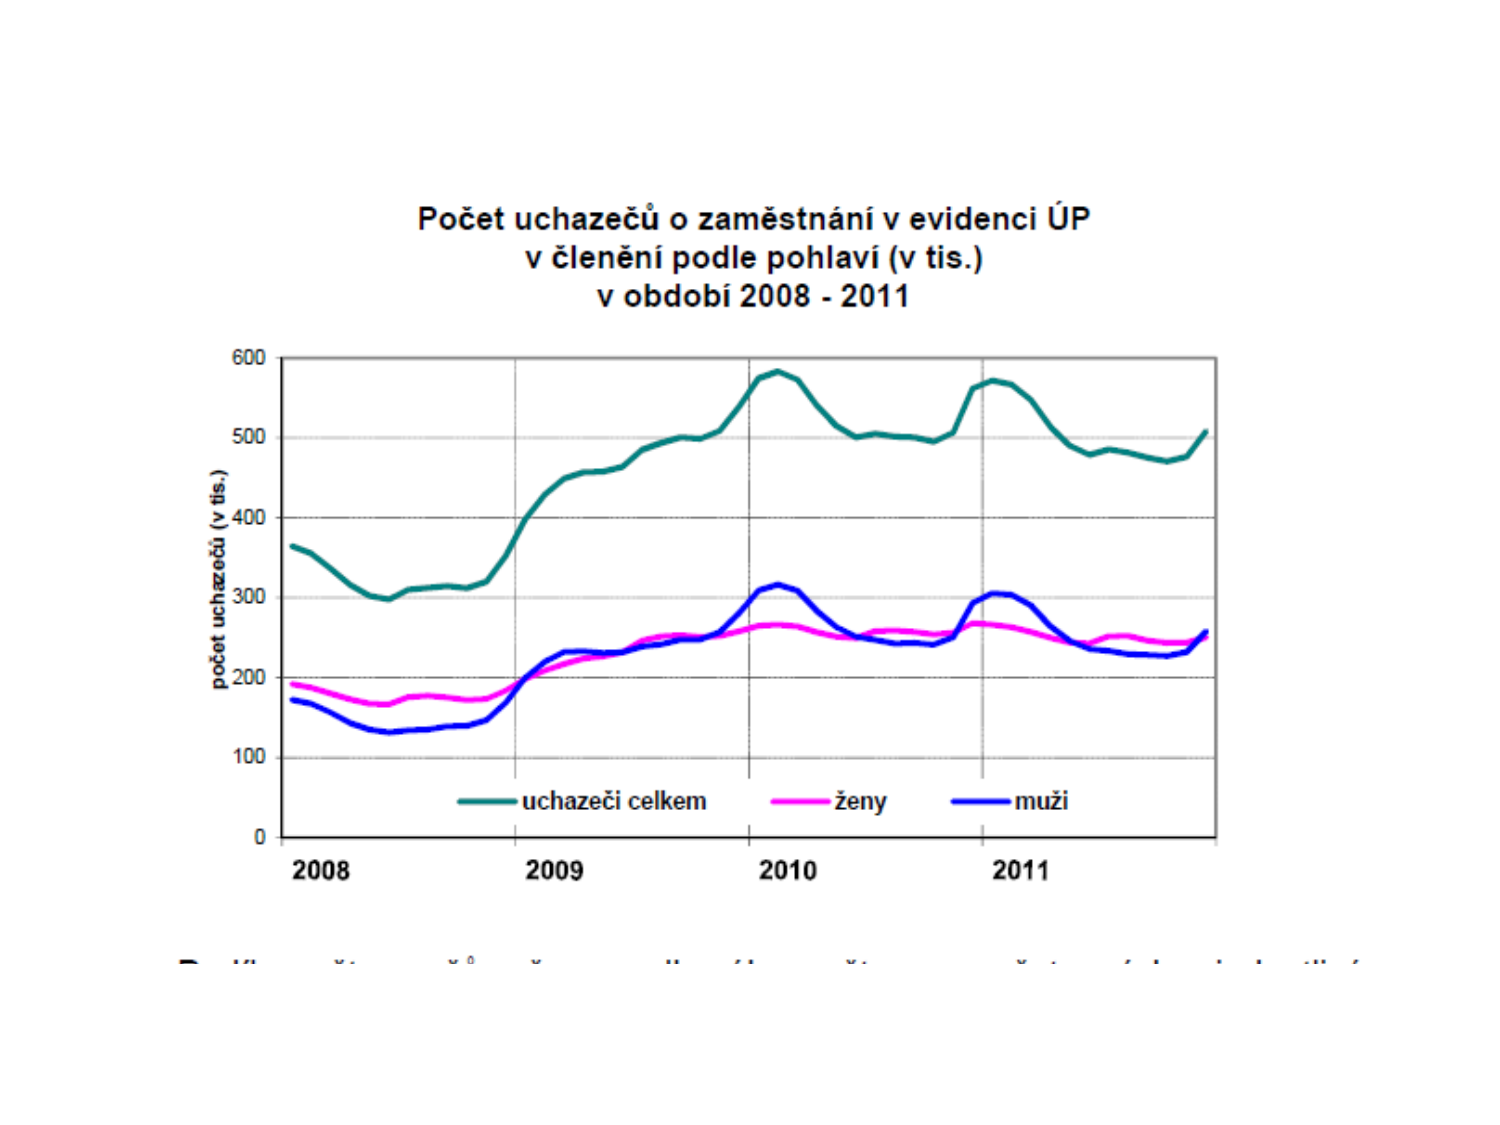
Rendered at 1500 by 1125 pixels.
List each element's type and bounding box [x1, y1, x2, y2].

picture [123, 184, 1377, 965]
